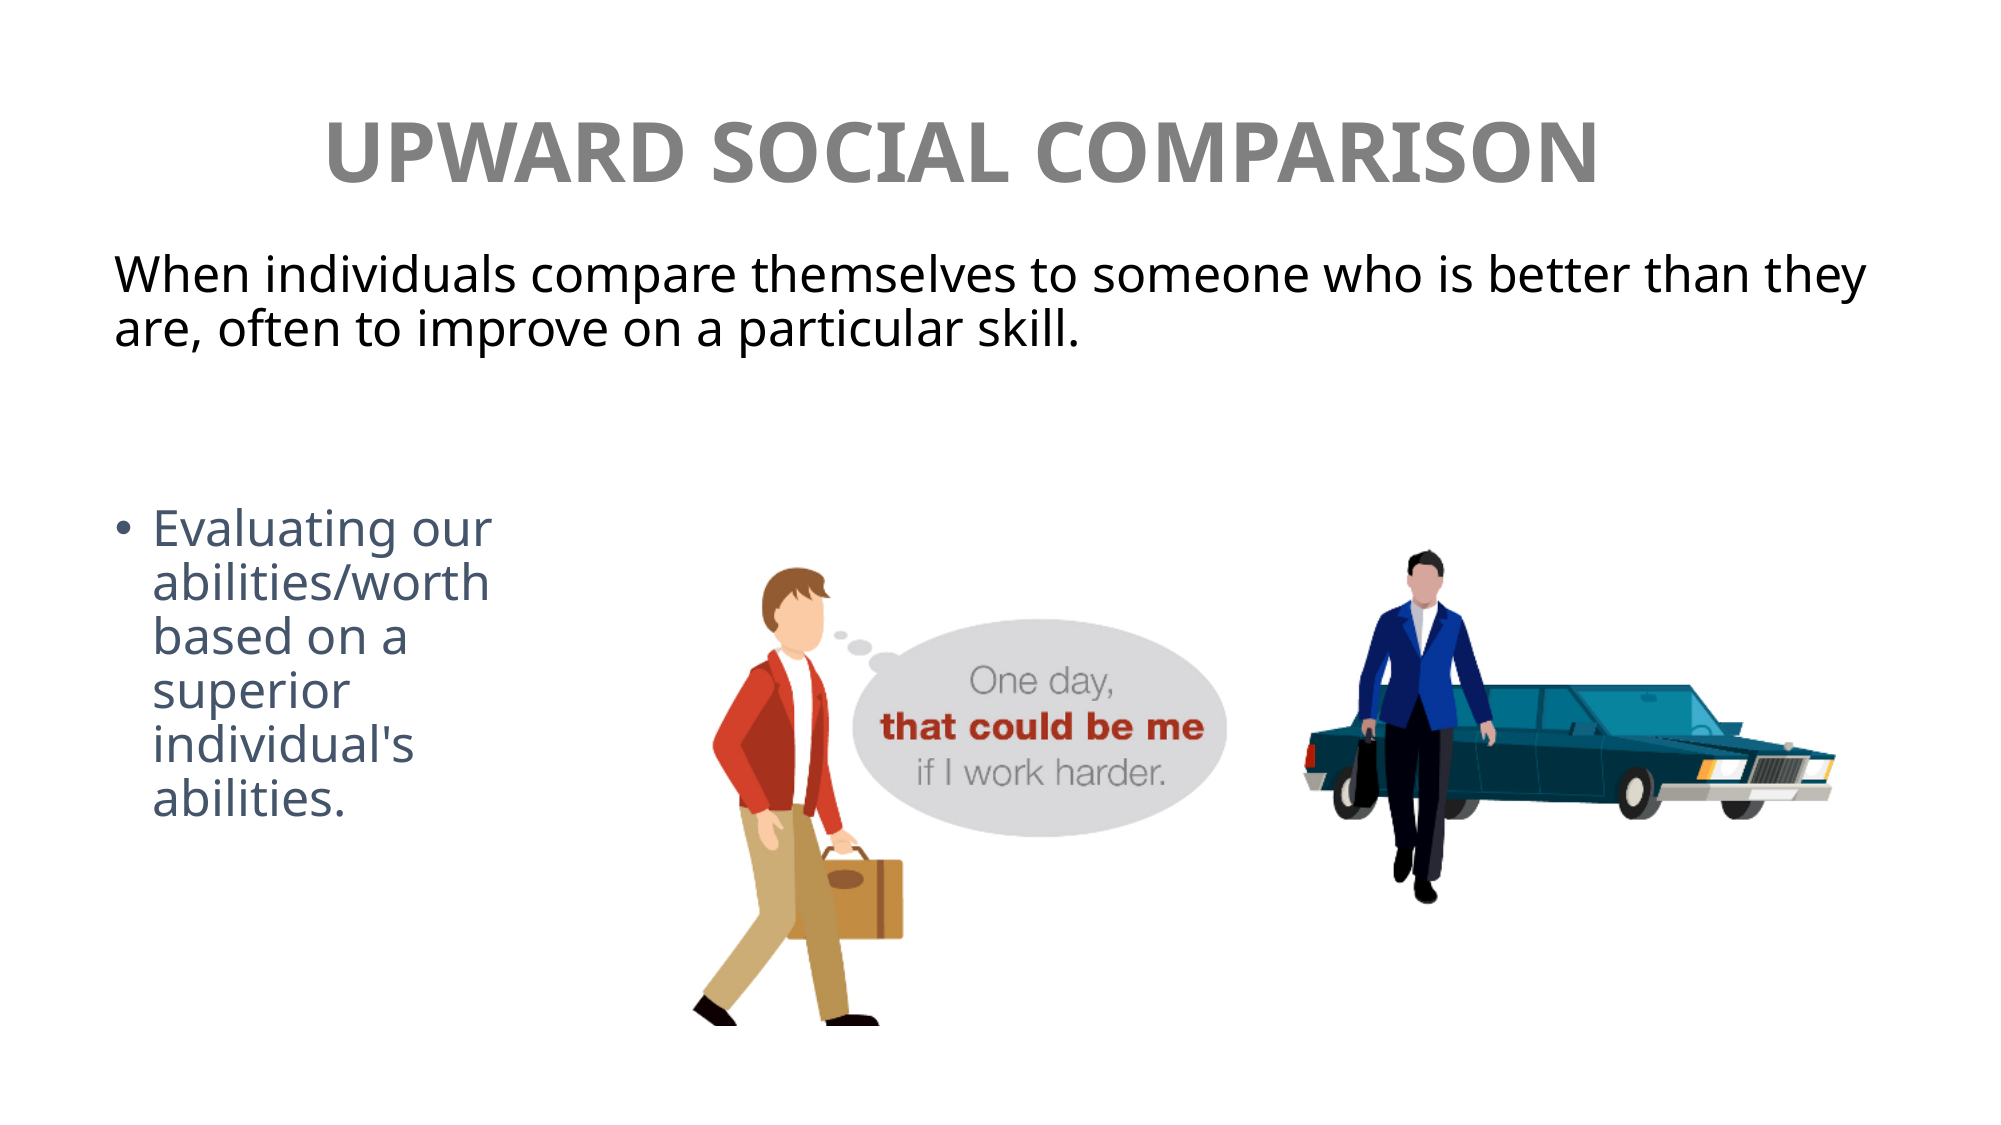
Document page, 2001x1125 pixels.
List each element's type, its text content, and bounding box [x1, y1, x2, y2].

title UPWARD SOCIAL COMPARISON [99, 46, 1825, 265]
picture [566, 409, 1900, 1026]
list When individuals compare themselves to someone who is better than they are, often to improve on a particular skill. [99, 242, 1900, 410]
list Evaluating our abilities/worth based on a superior individual's abilities. [99, 495, 566, 1026]
